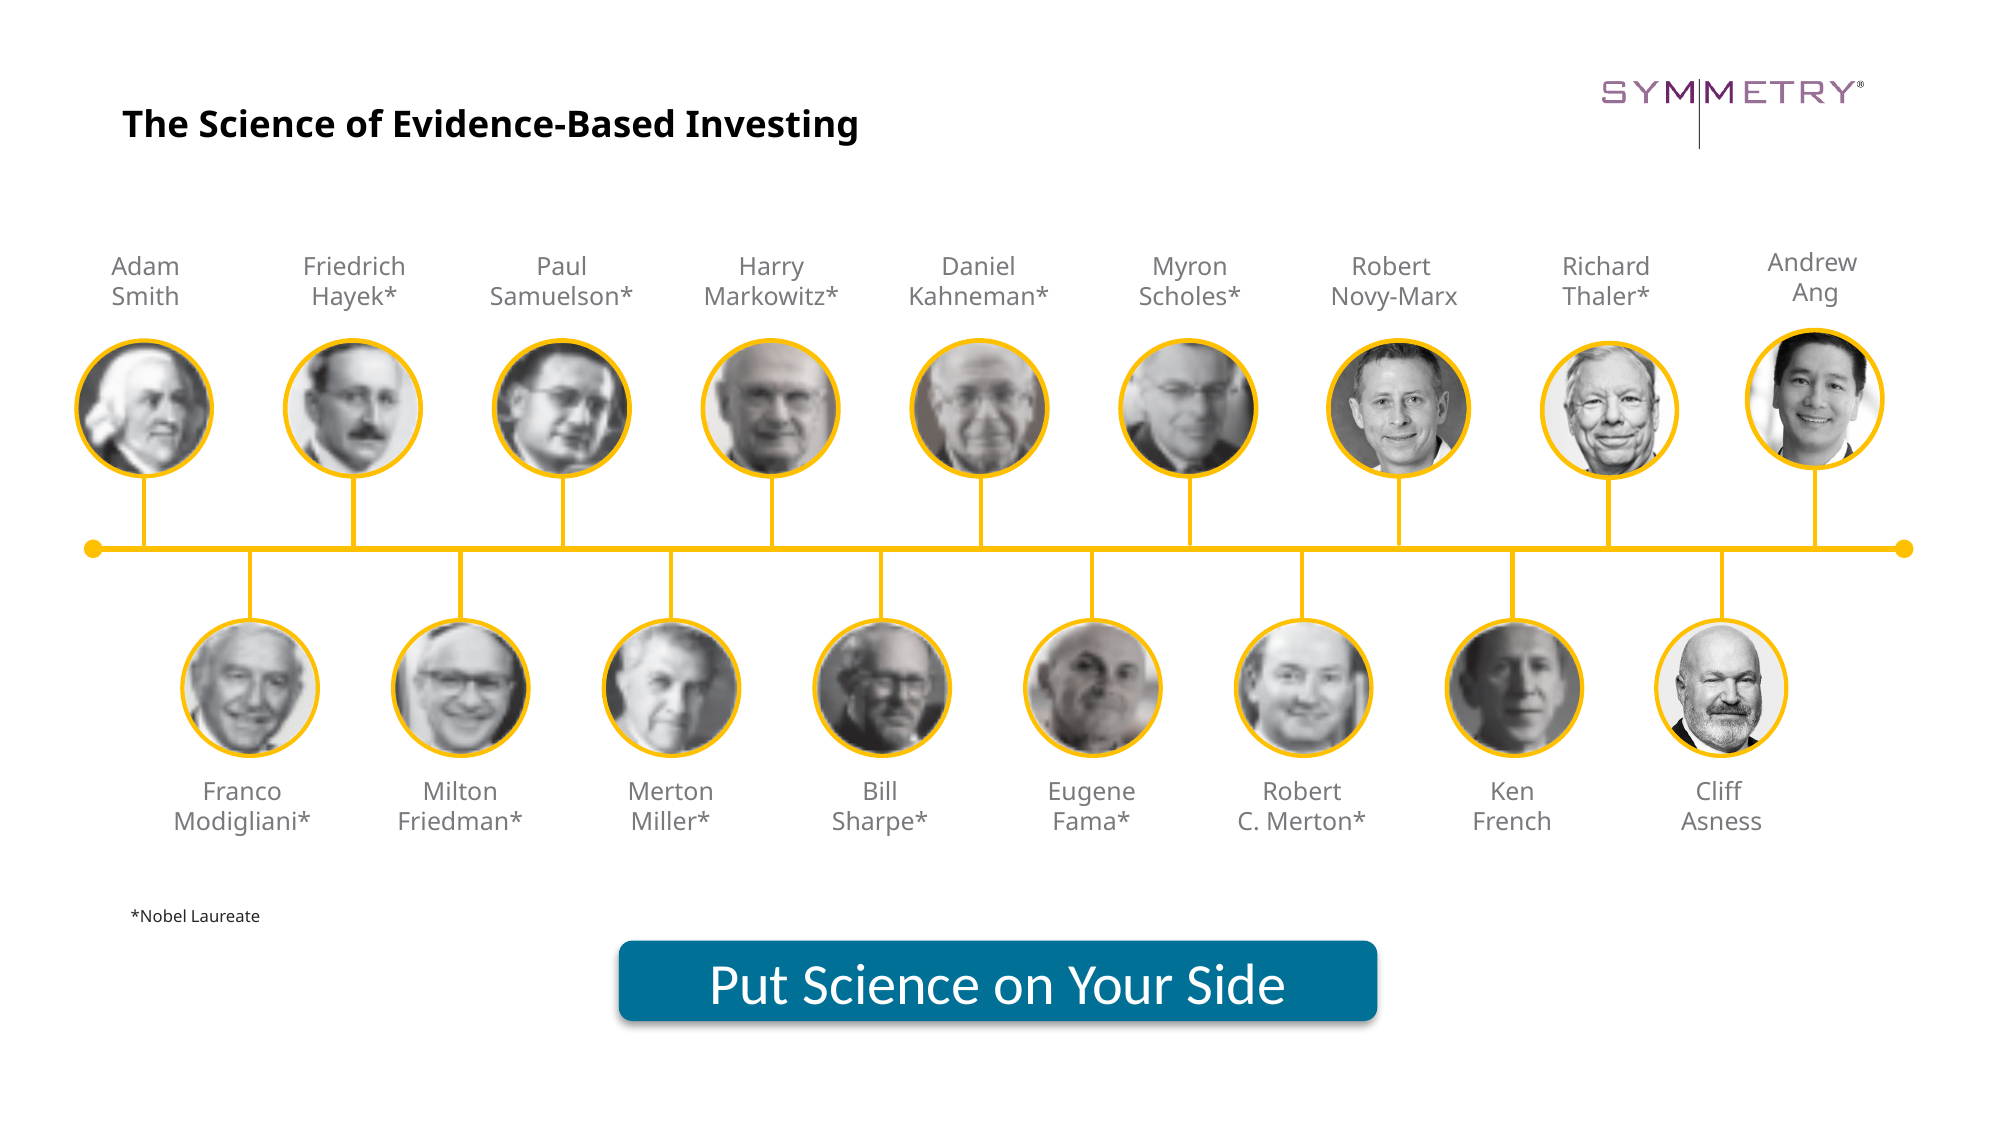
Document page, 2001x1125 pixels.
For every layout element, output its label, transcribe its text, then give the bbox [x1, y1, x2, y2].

text_box Milton Friedman* [355, 768, 552, 843]
picture [1446, 620, 1583, 756]
title The Science of Evidence-Based Investing [107, 98, 1843, 154]
picture [1747, 330, 1883, 468]
text_box Richard Thaler* [1488, 242, 1725, 318]
picture [285, 340, 421, 477]
text_box Andrew Ang [1697, 239, 1934, 314]
text_box Myron Scholes* [1072, 242, 1300, 318]
text_box Ken French [1394, 768, 1603, 843]
text_box Franco Modigliani* [138, 768, 347, 843]
picture [1602, 79, 1864, 150]
picture [814, 620, 950, 756]
picture [1025, 620, 1161, 756]
picture [392, 620, 529, 756]
text_box Daniel Kahneman* [860, 242, 1072, 318]
picture [182, 620, 318, 756]
picture [76, 340, 212, 477]
picture [1328, 340, 1469, 477]
text_box Adam Smith [72, 242, 219, 318]
picture [702, 340, 839, 477]
text_box *Nobel Laureate [115, 898, 1680, 933]
text_box Friedrich Hayek* [262, 242, 443, 318]
picture [911, 340, 1048, 477]
text_box Robert C. Merton* [1184, 768, 1394, 843]
picture [1542, 343, 1677, 478]
picture [1656, 620, 1787, 756]
text_box Put Science on Your Side [617, 939, 1379, 1023]
text_box Robert Novy-Marx [1300, 242, 1488, 318]
text_box Cliff Asness [1603, 768, 1840, 843]
picture [494, 340, 630, 477]
picture [1120, 340, 1257, 477]
text_box Paul Samuelson* [443, 242, 653, 318]
picture [603, 620, 740, 756]
text_box Harry Markowitz* [653, 242, 860, 318]
picture [1235, 620, 1372, 756]
text_box Bill Sharpe* [762, 768, 973, 843]
text_box Merton Miller* [552, 768, 762, 843]
text_box Eugene Fama* [973, 768, 1184, 843]
